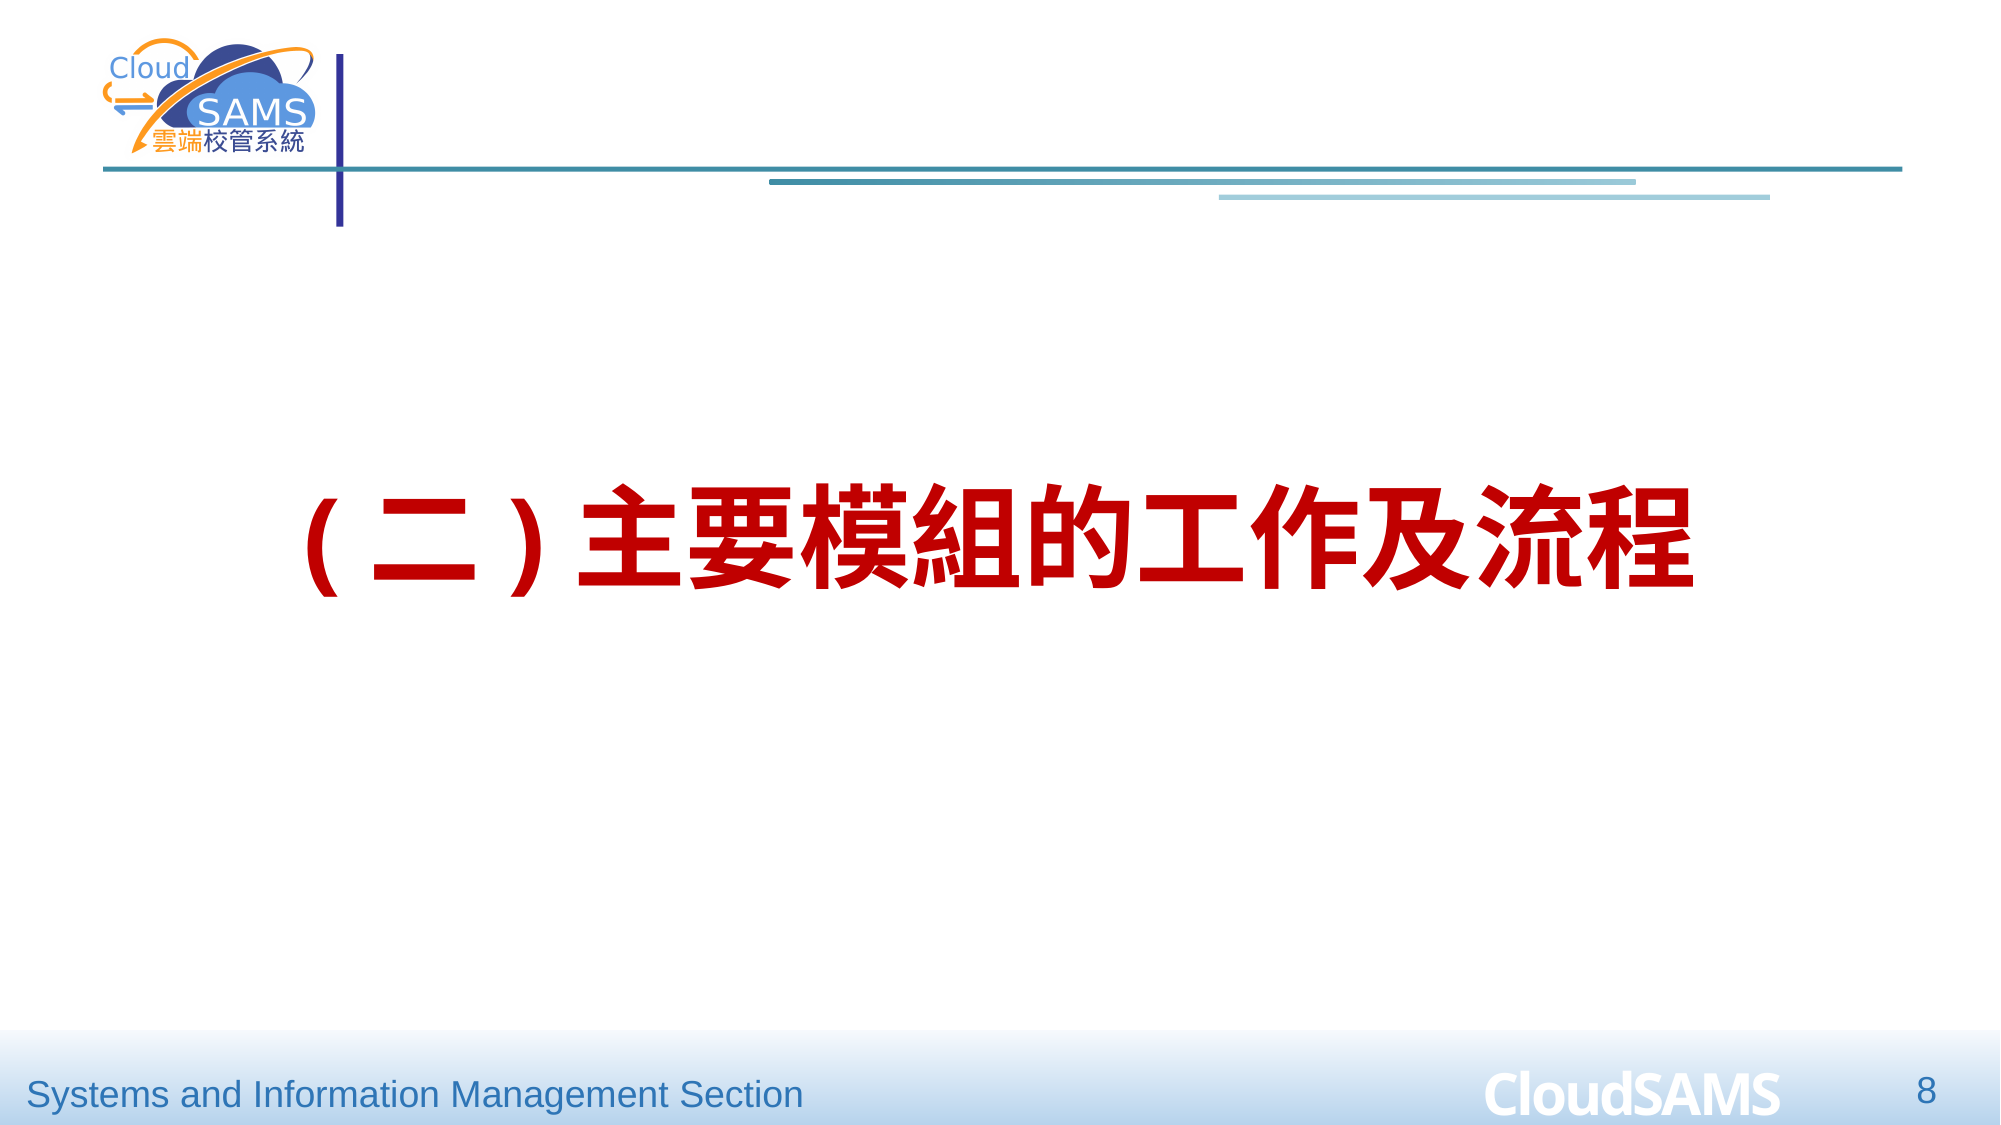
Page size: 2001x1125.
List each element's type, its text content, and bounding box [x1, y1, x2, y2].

text_box (二)主要模組的工作及流程 [250, 326, 1751, 610]
picture [87, 7, 349, 175]
slide_number 8 [1755, 1059, 1952, 1125]
